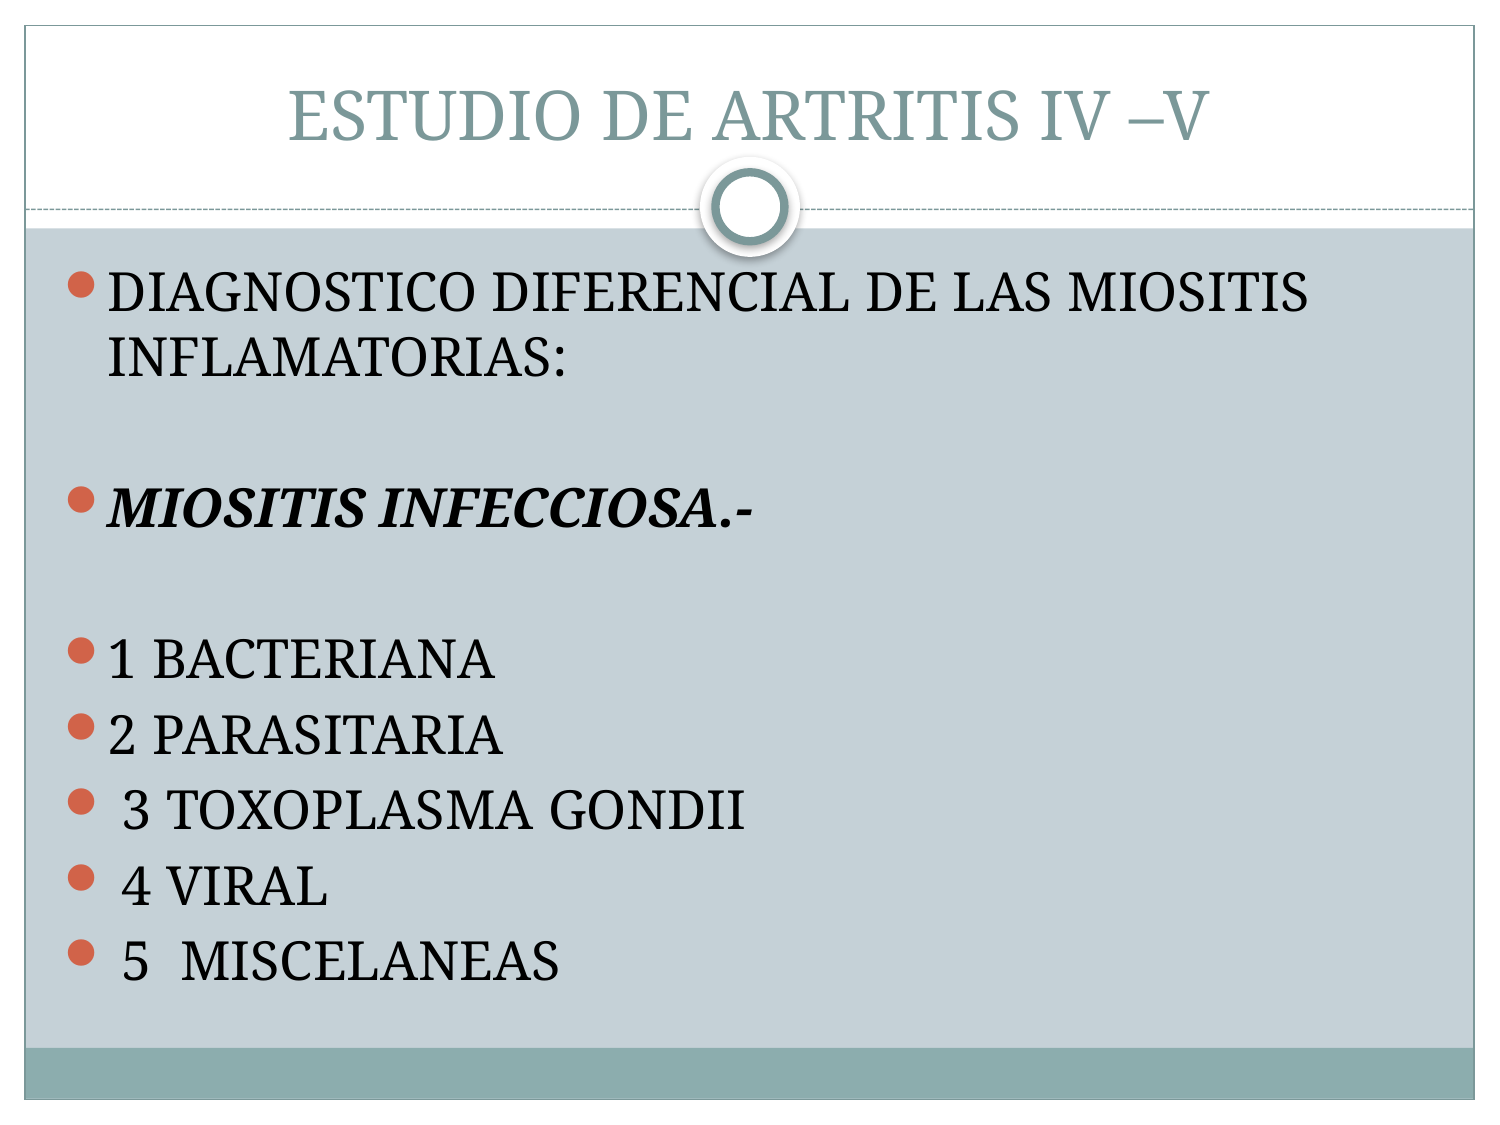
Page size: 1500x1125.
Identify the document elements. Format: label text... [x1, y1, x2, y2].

title ESTUDIO DE ARTRITIS IV –V [49, 37, 1450, 162]
list DIAGNOSTICO DIFERENCIAL DE LAS MIOSITIS INFLAMATORIAS: MIOSITIS INFECCIOSA.- 1 BACTERIANA 2 PARASITARIA 3 TOXOPLASMA GONDII 4 VIRAL 5 MISCELANEAS [49, 250, 1445, 1001]
